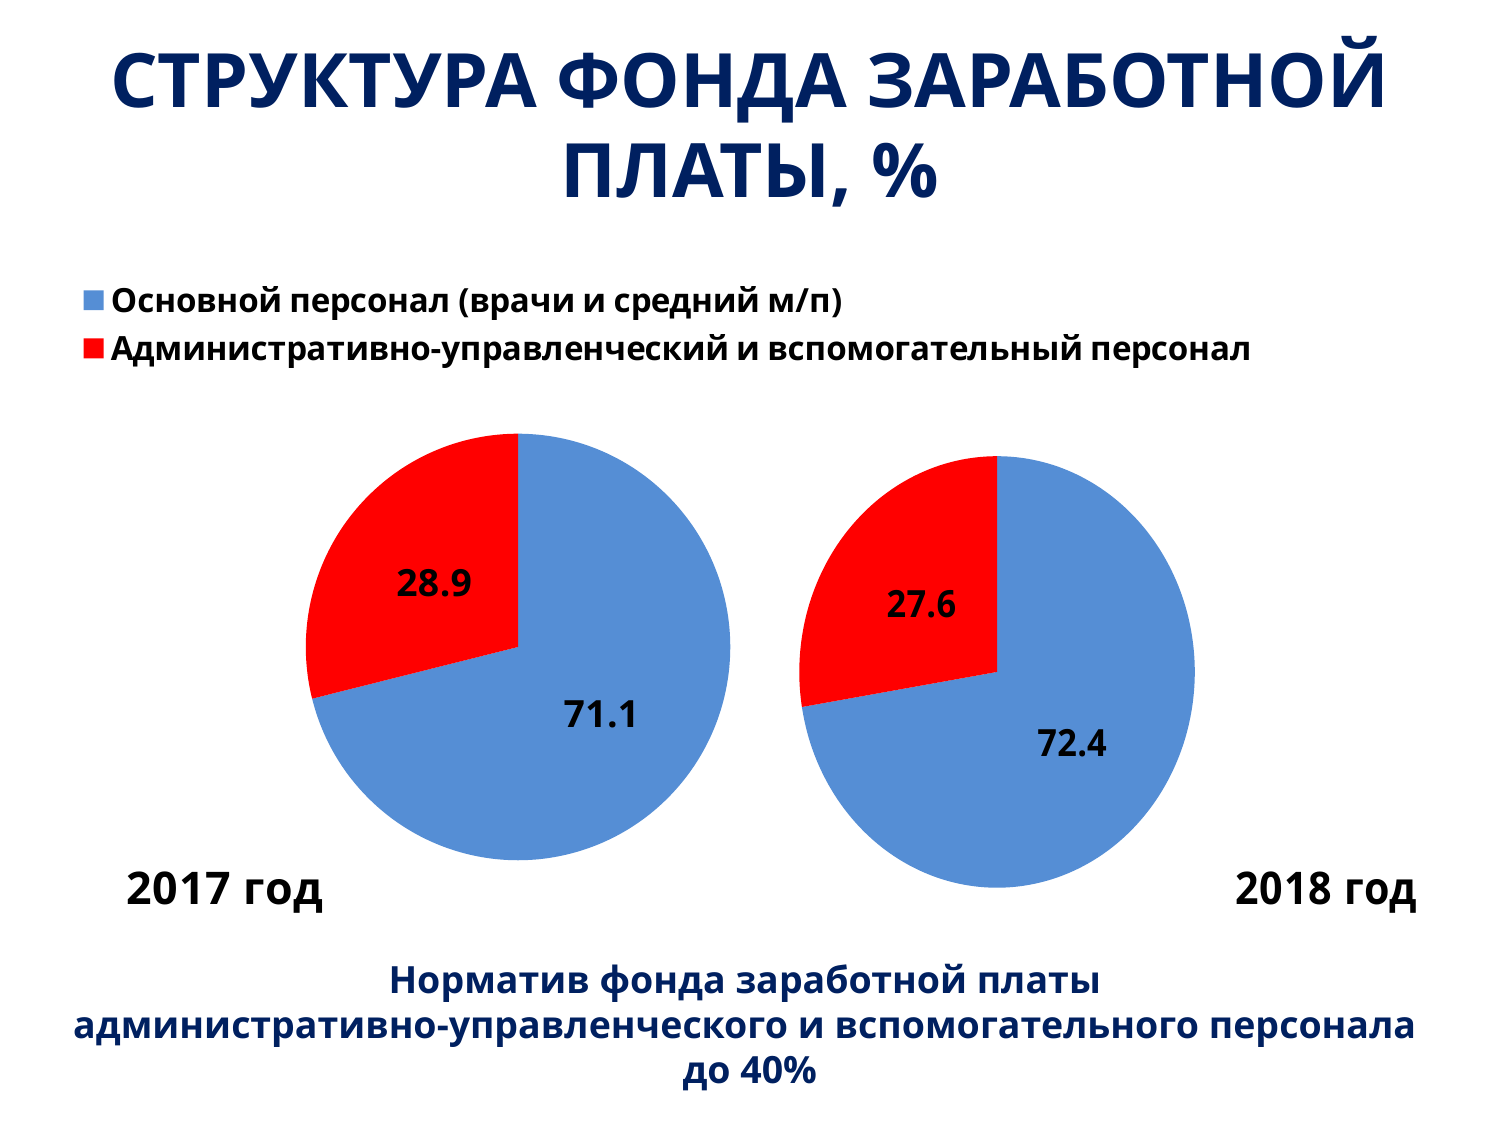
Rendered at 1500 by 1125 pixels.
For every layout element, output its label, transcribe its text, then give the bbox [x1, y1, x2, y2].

chart [74, 262, 1426, 938]
title СТРУКТУРА ФОНДА ЗАРАБОТНОЙ ПЛАТЫ, % [0, 45, 1500, 200]
text_box Норматив фонда заработной платы административно-управленческого и вспомогательного персонала до 40% [0, 949, 1500, 1099]
